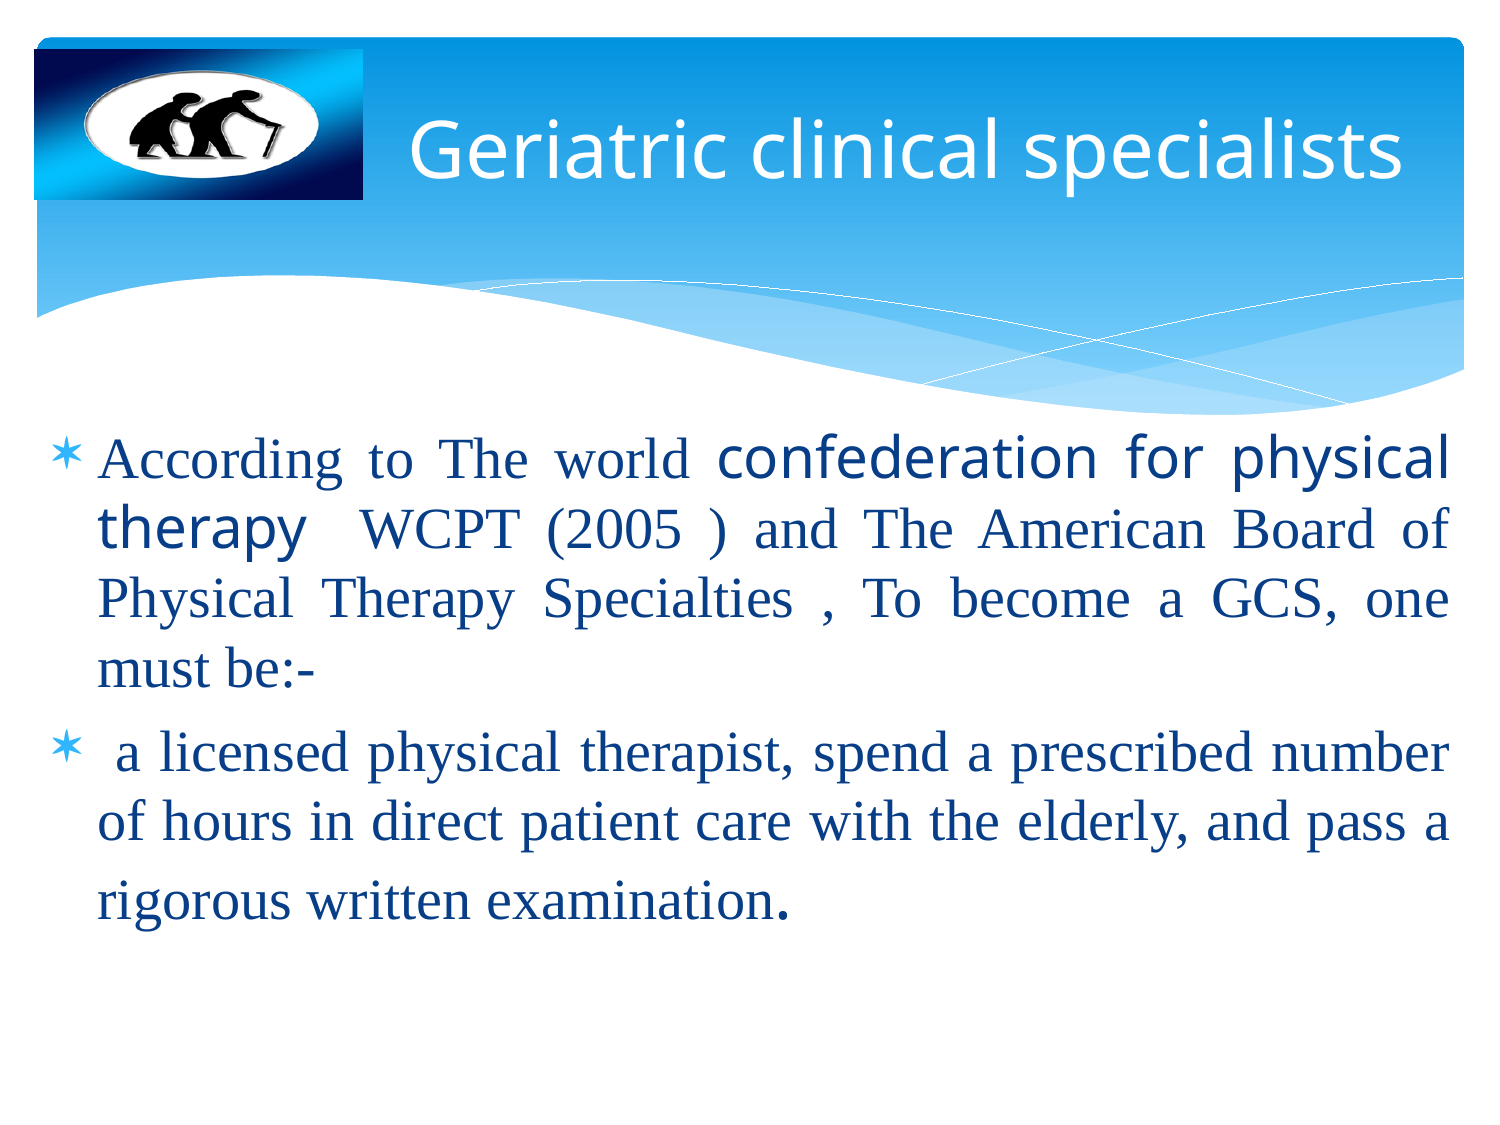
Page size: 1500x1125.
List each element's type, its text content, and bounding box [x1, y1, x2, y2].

picture [33, 49, 363, 201]
title Geriatric clinical specialists [387, 55, 1425, 238]
list According to The world confederation for physical therapy WCPT (2005 ) and The American Board of Physical Therapy Specialties , To become a GCS, one must be:- a licensed physical therapist, spend a prescribed number of hours in direct patient care with the elderly, and pass a rigorous written examination. [37, 412, 1466, 979]
